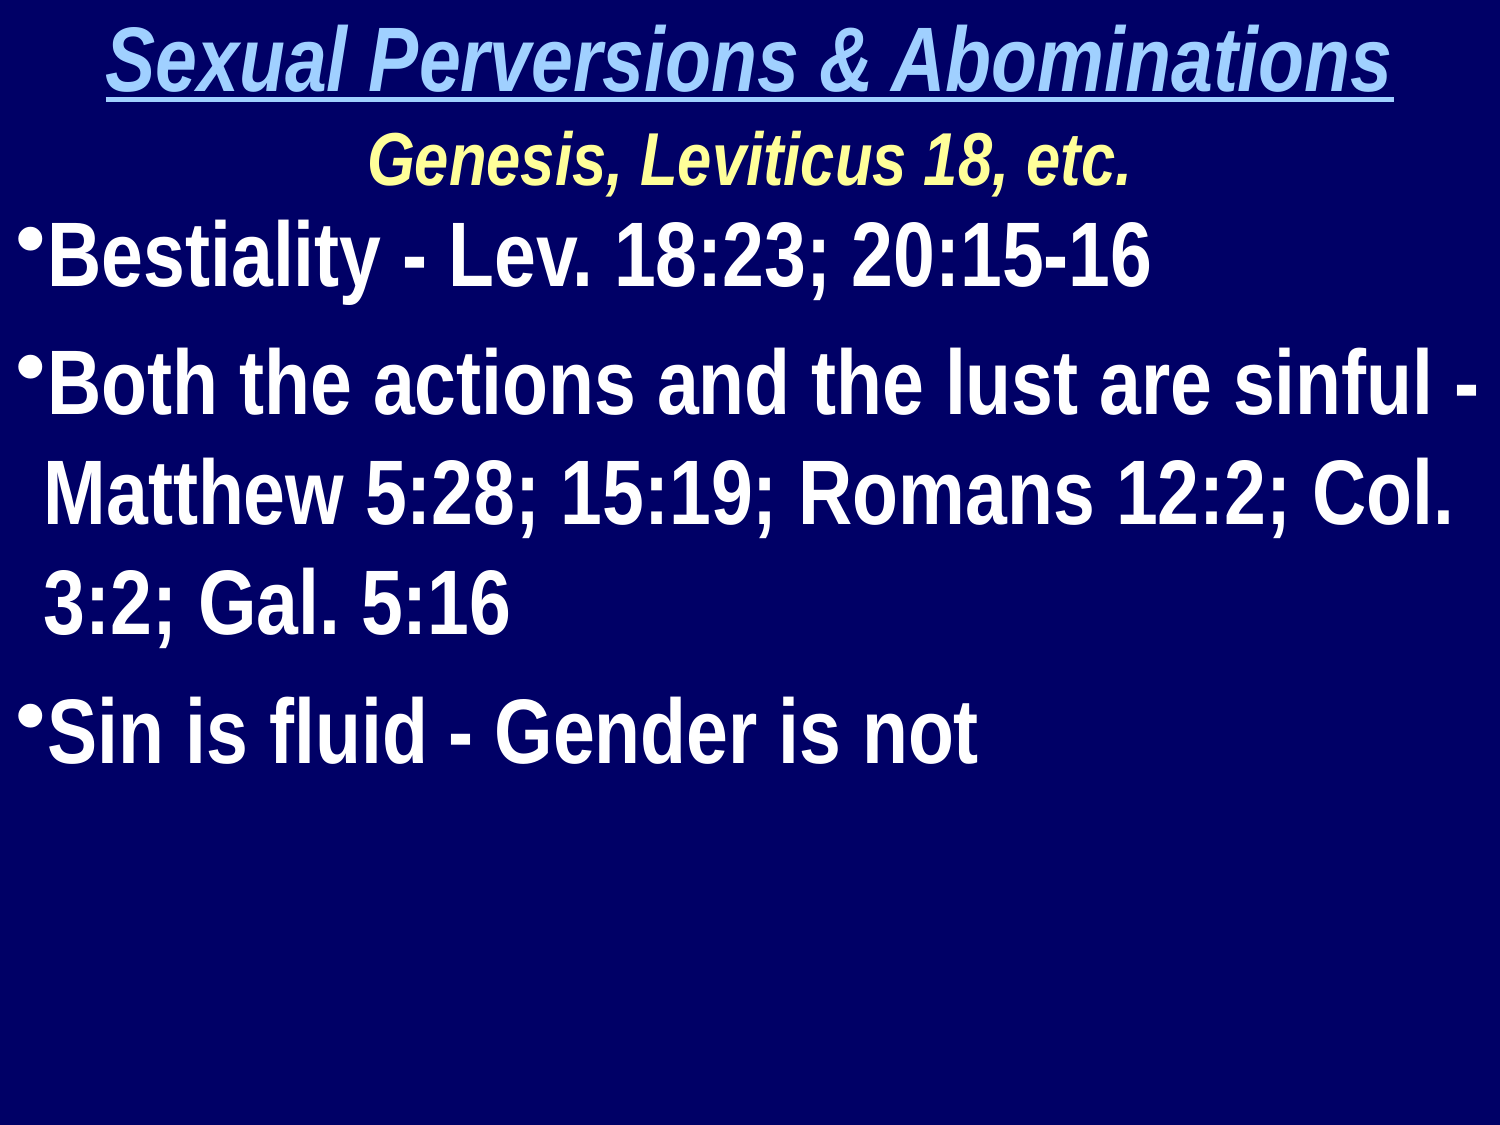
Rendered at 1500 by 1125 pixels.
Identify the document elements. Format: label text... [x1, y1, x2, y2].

list Bestiality - Lev. 18:23; 20:15-16 Both the actions and the lust are sinful - Matthew 5:28; 15:19; Romans 12:2; Col. 3:2; Gal. 5:16 Sin is fluid - Gender is not [0, 187, 1500, 1125]
title Sexual Perversions & Abominations Genesis, Leviticus 18, etc. [0, 0, 1500, 187]
